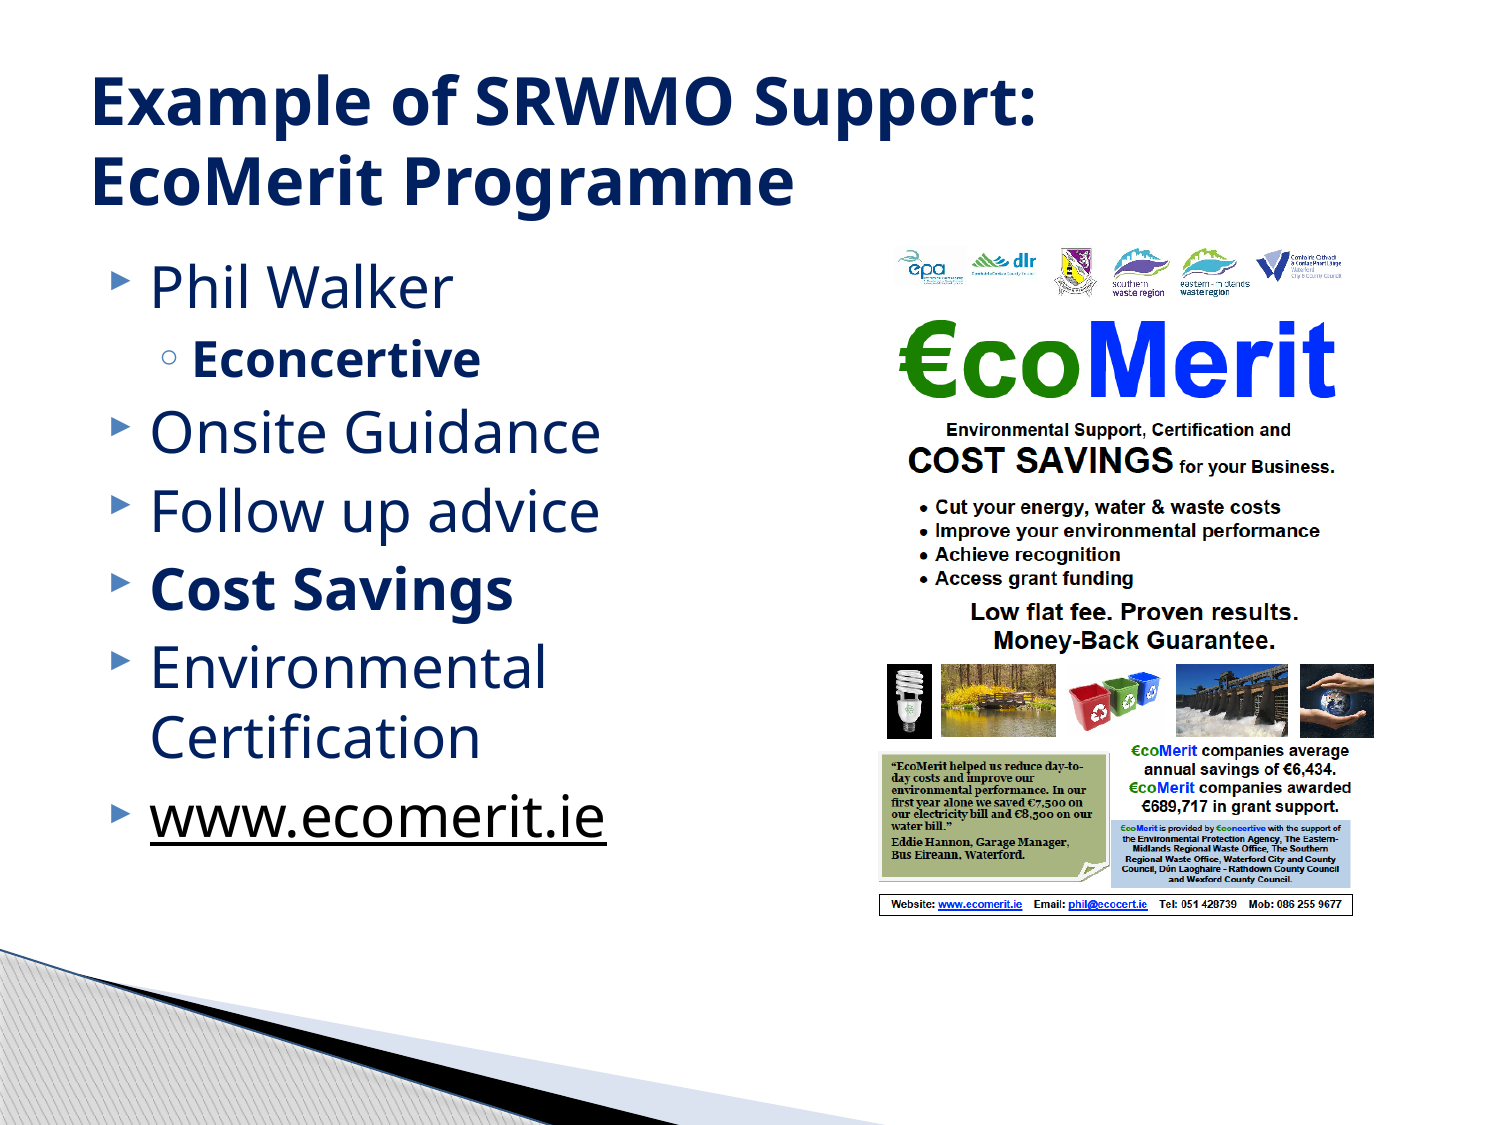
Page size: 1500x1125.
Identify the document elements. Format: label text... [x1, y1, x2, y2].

title Example of SRWMO Support: EcoMerit Programme [75, 45, 1425, 233]
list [855, 198, 1381, 942]
list Phil Walker Econcertive Onsite Guidance Follow up advice Cost Savings Environmental Certification www.ecomerit.ie [74, 242, 738, 986]
